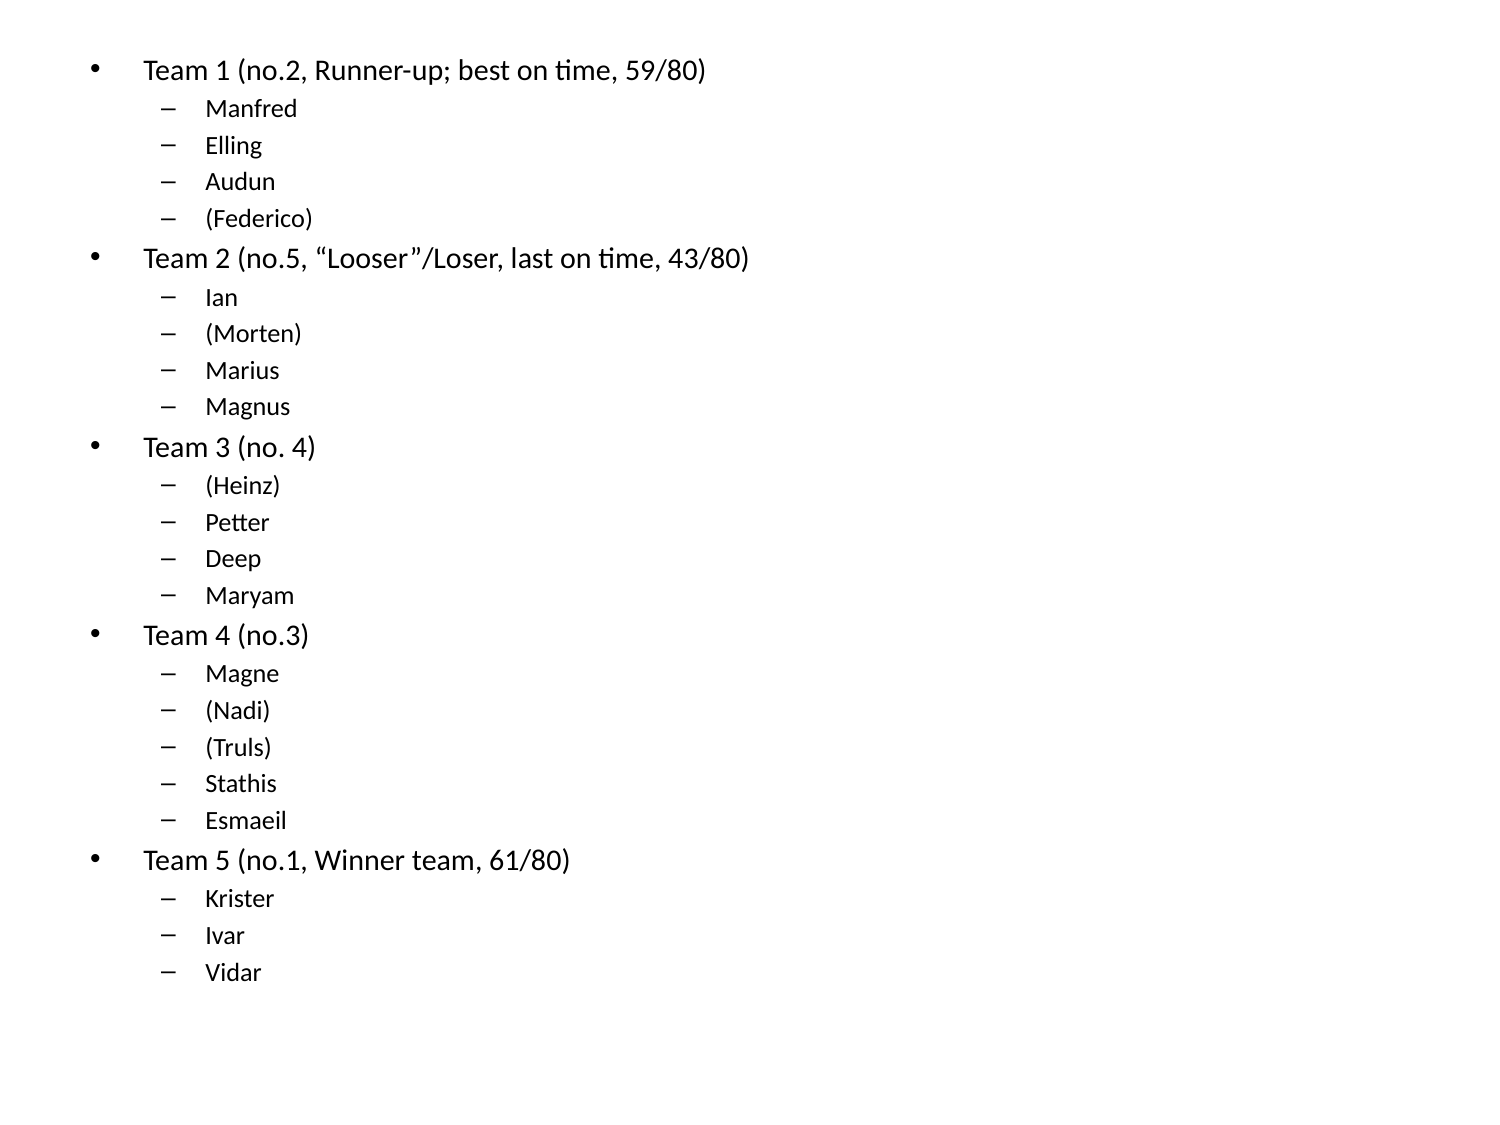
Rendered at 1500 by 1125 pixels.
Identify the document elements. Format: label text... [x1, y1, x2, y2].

list Team 1 (no.2, Runner-up; best on time, 59/80) Manfred Elling Audun (Federico) Team 2 (no.5, “Looser”/Loser, last on time, 43/80) Ian (Morten) Marius Magnus Team 3 (no. 4) (Heinz) Petter Deep Maryam Team 4 (no.3) Magne (Nadi) (Truls) Stathis Esmaeil Team 5 (no.1, Winner team, 61/80) Krister Ivar Vidar [75, 42, 1425, 1005]
